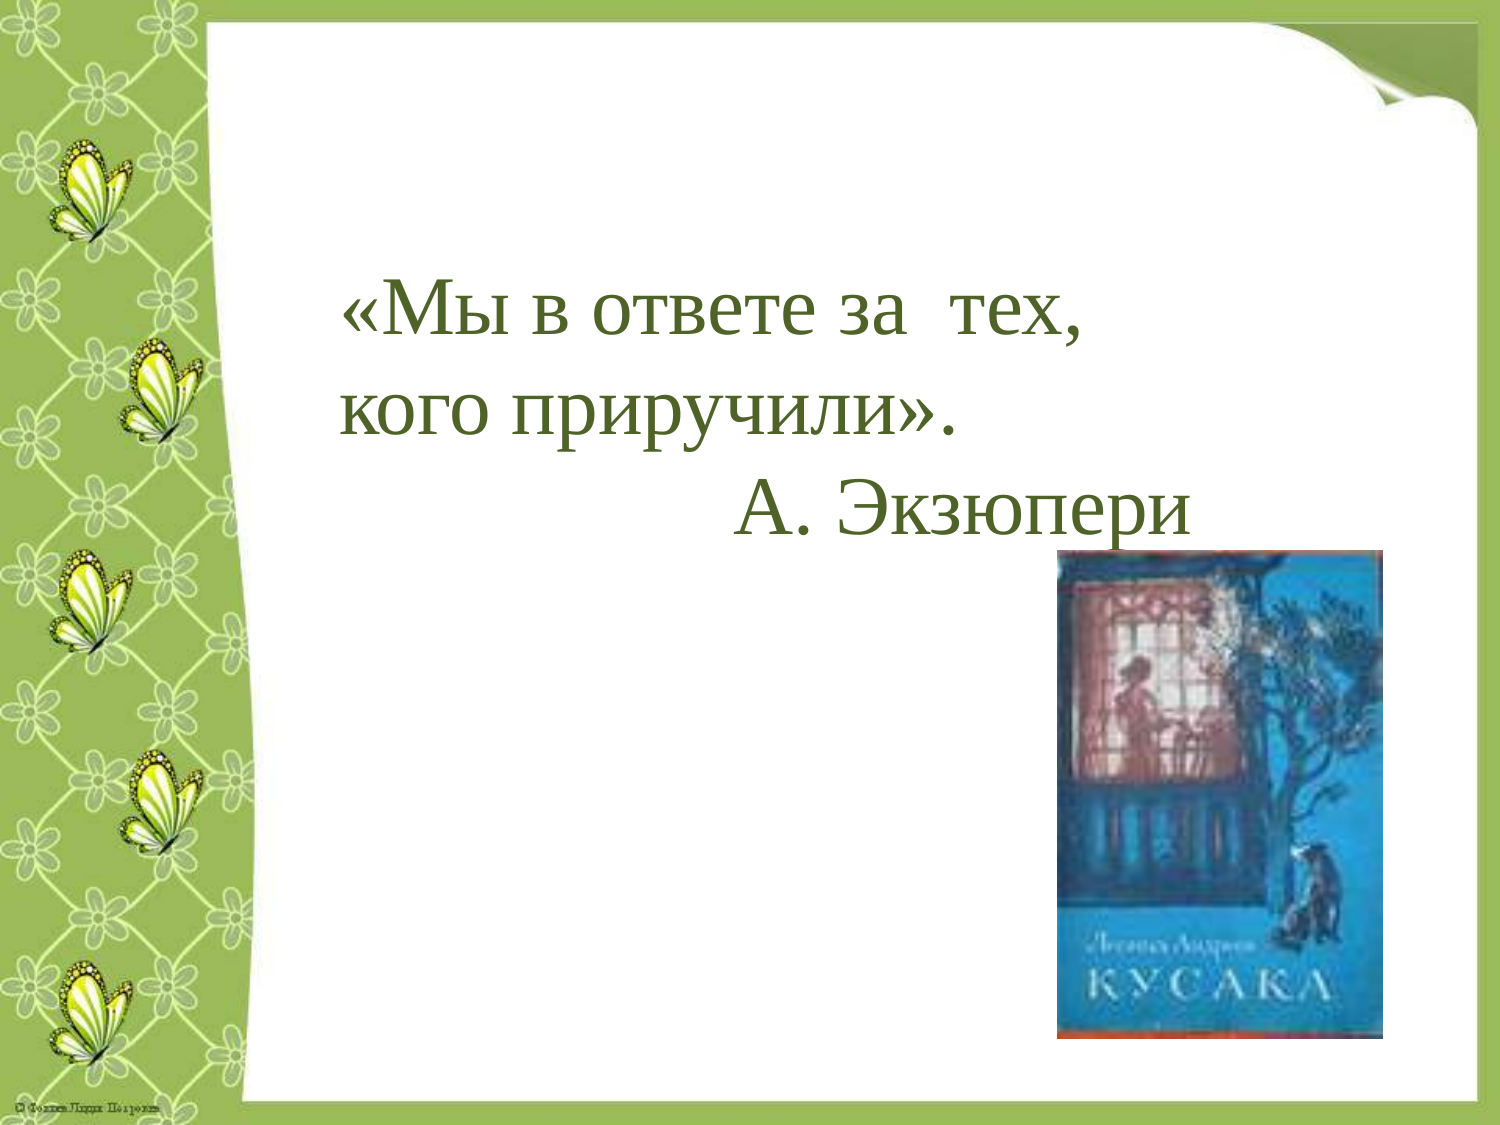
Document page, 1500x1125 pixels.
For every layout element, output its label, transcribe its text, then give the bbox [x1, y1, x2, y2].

picture [0, 0, 1500, 1125]
text_box «Мы в ответе за тех, кого приручили». А. Экзюпери [324, 243, 1353, 559]
